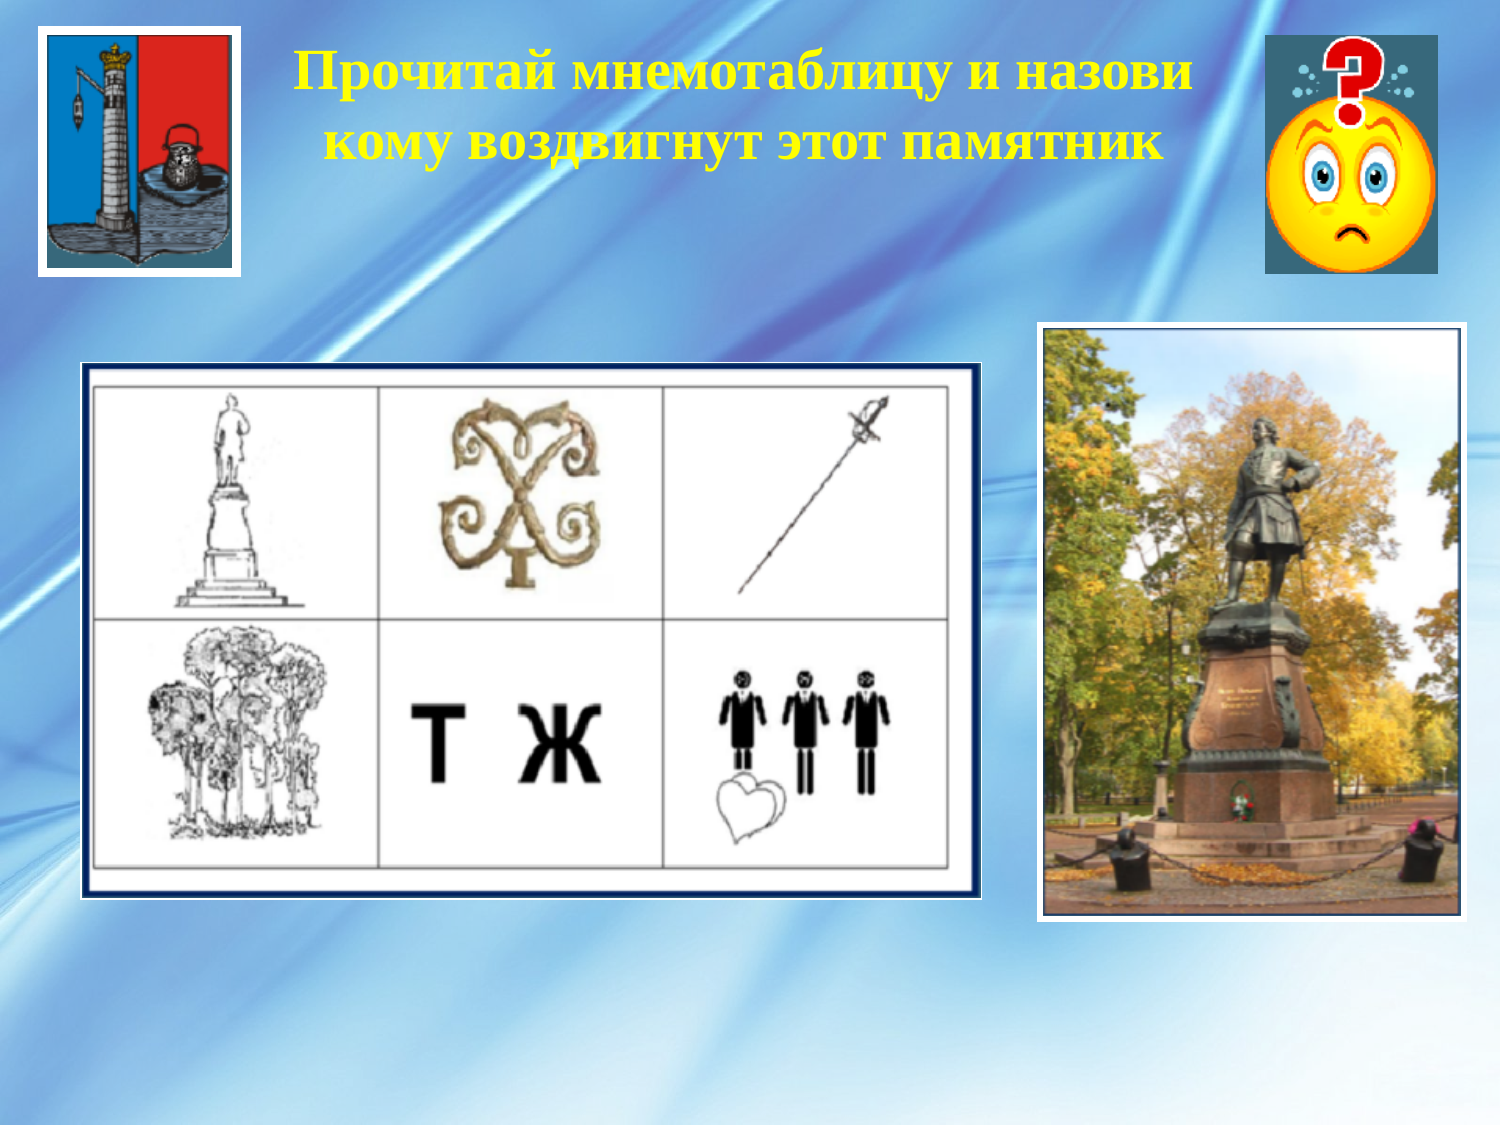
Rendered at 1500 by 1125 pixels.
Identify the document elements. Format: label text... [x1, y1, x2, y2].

picture [81, 362, 981, 899]
picture [46, 34, 232, 268]
text_box Прочитай мнемотаблицу и назови кому воздвигнут этот памятник [257, 23, 1231, 179]
picture [1042, 327, 1461, 917]
picture [1265, 34, 1439, 275]
